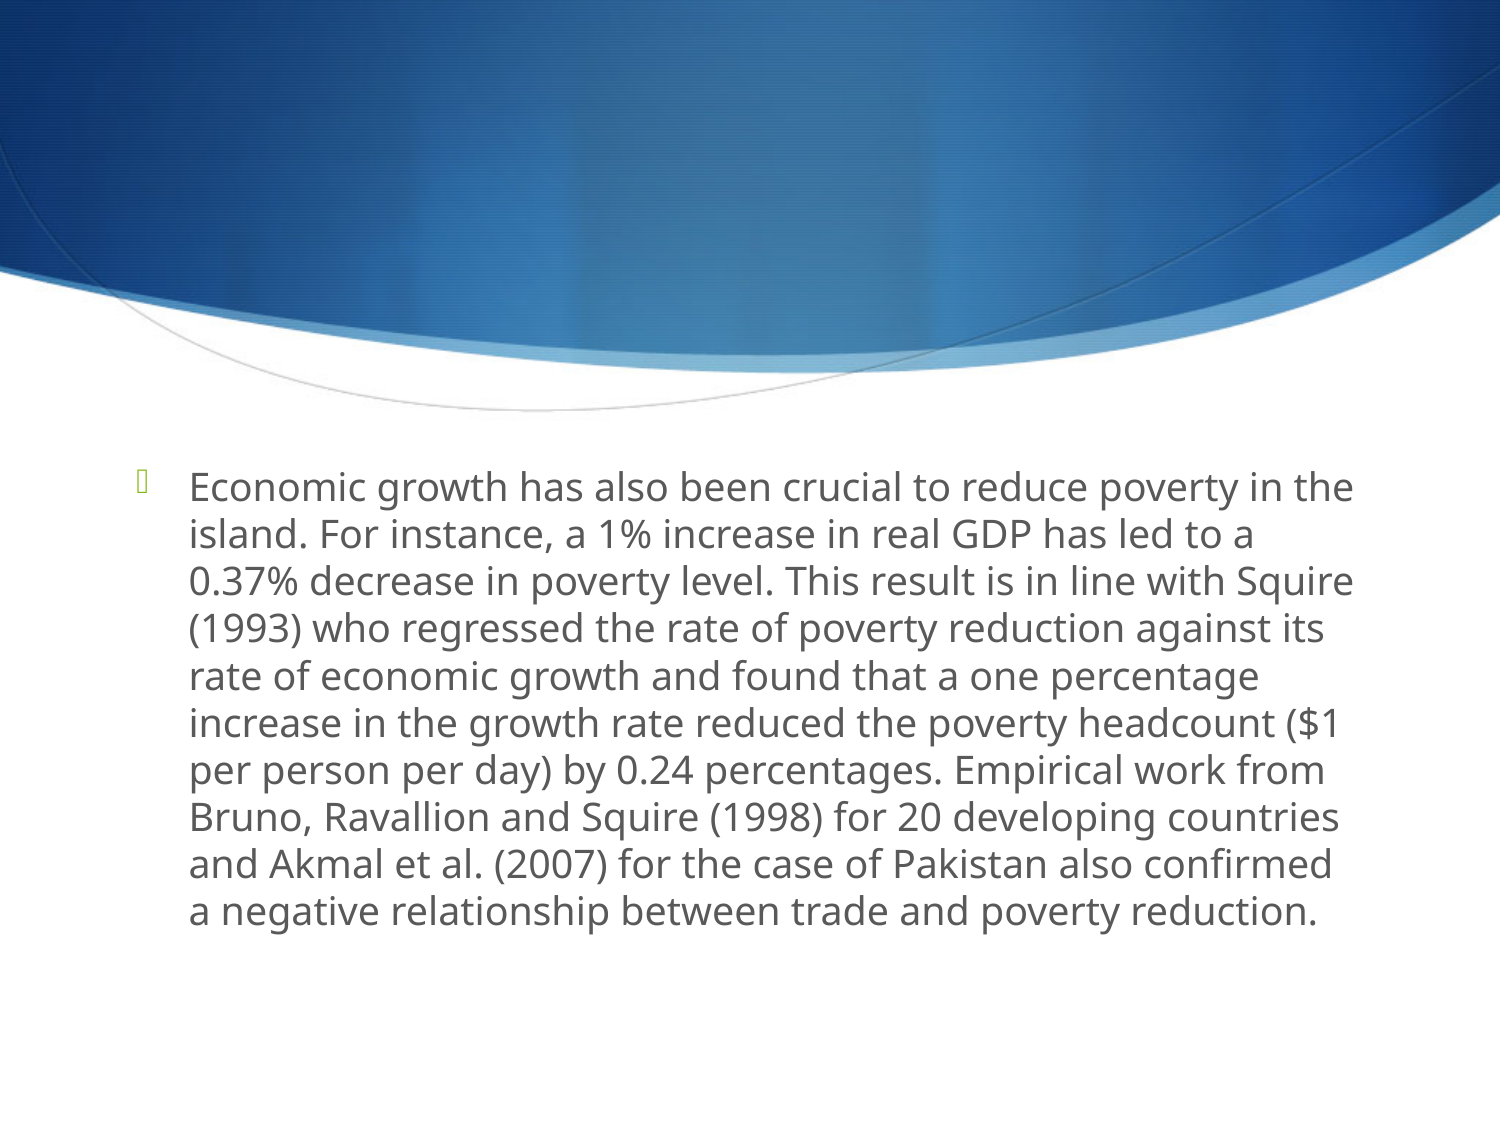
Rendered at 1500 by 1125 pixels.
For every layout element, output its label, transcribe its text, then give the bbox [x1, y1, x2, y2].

list Economic growth has also been crucial to reduce poverty in the island. For instance, a 1% increase in real GDP has led to a 0.37% decrease in poverty level. This result is in line with Squire (1993) who regressed the rate of poverty reduction against its rate of economic growth and found that a one percentage increase in the growth rate reduced the poverty headcount ($1 per person per day) by 0.24 percentages. Empirical work from Bruno, Ravallion and Squire (1998) for 20 developing countries and Akmal et al. (2007) for the case of Pakistan also confirmed a negative relationship between trade and poverty reduction. [121, 454, 1379, 991]
picture [0, 0, 1500, 1125]
